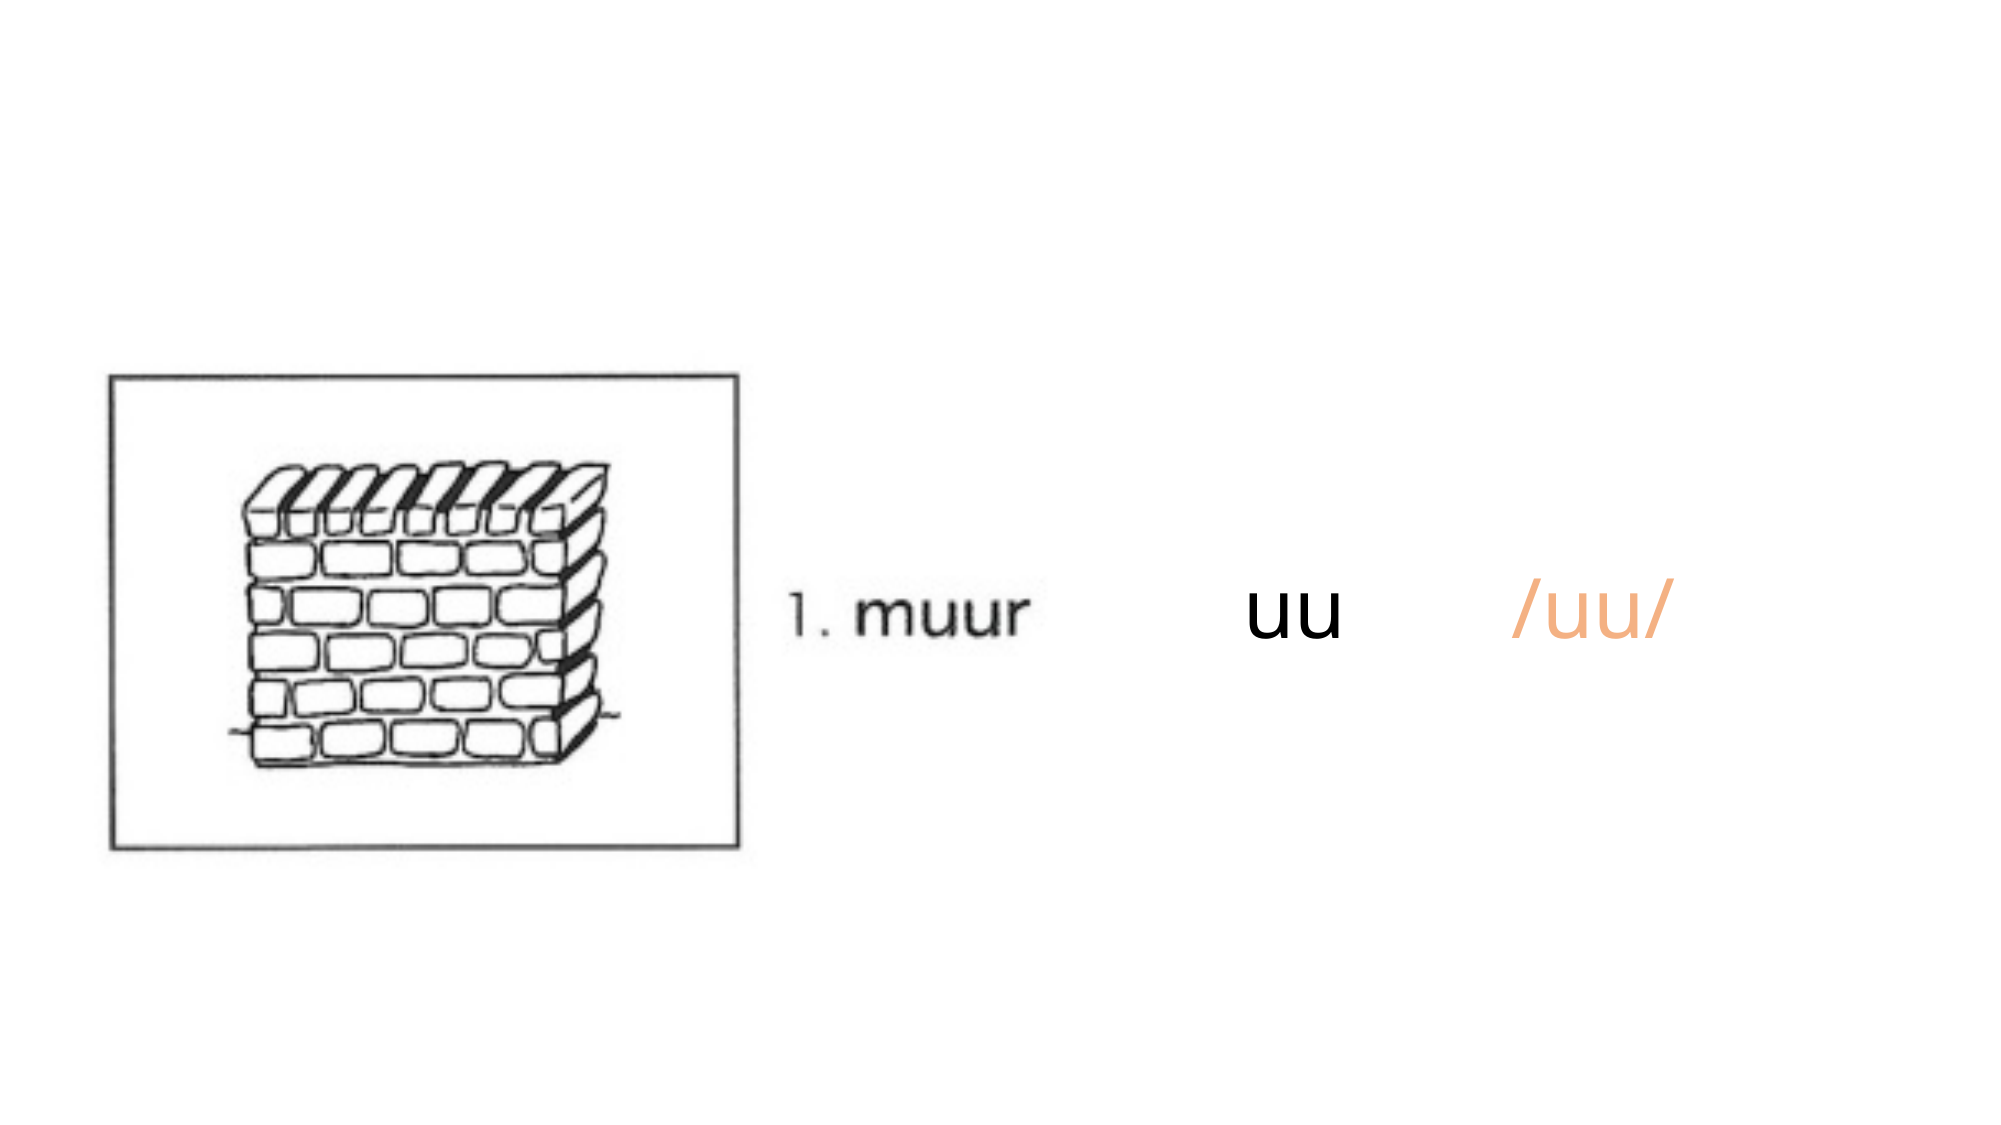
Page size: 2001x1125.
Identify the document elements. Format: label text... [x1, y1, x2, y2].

text_box /uu/ [1496, 547, 1691, 663]
text_box uu [1228, 547, 1362, 663]
picture [77, 336, 1071, 875]
